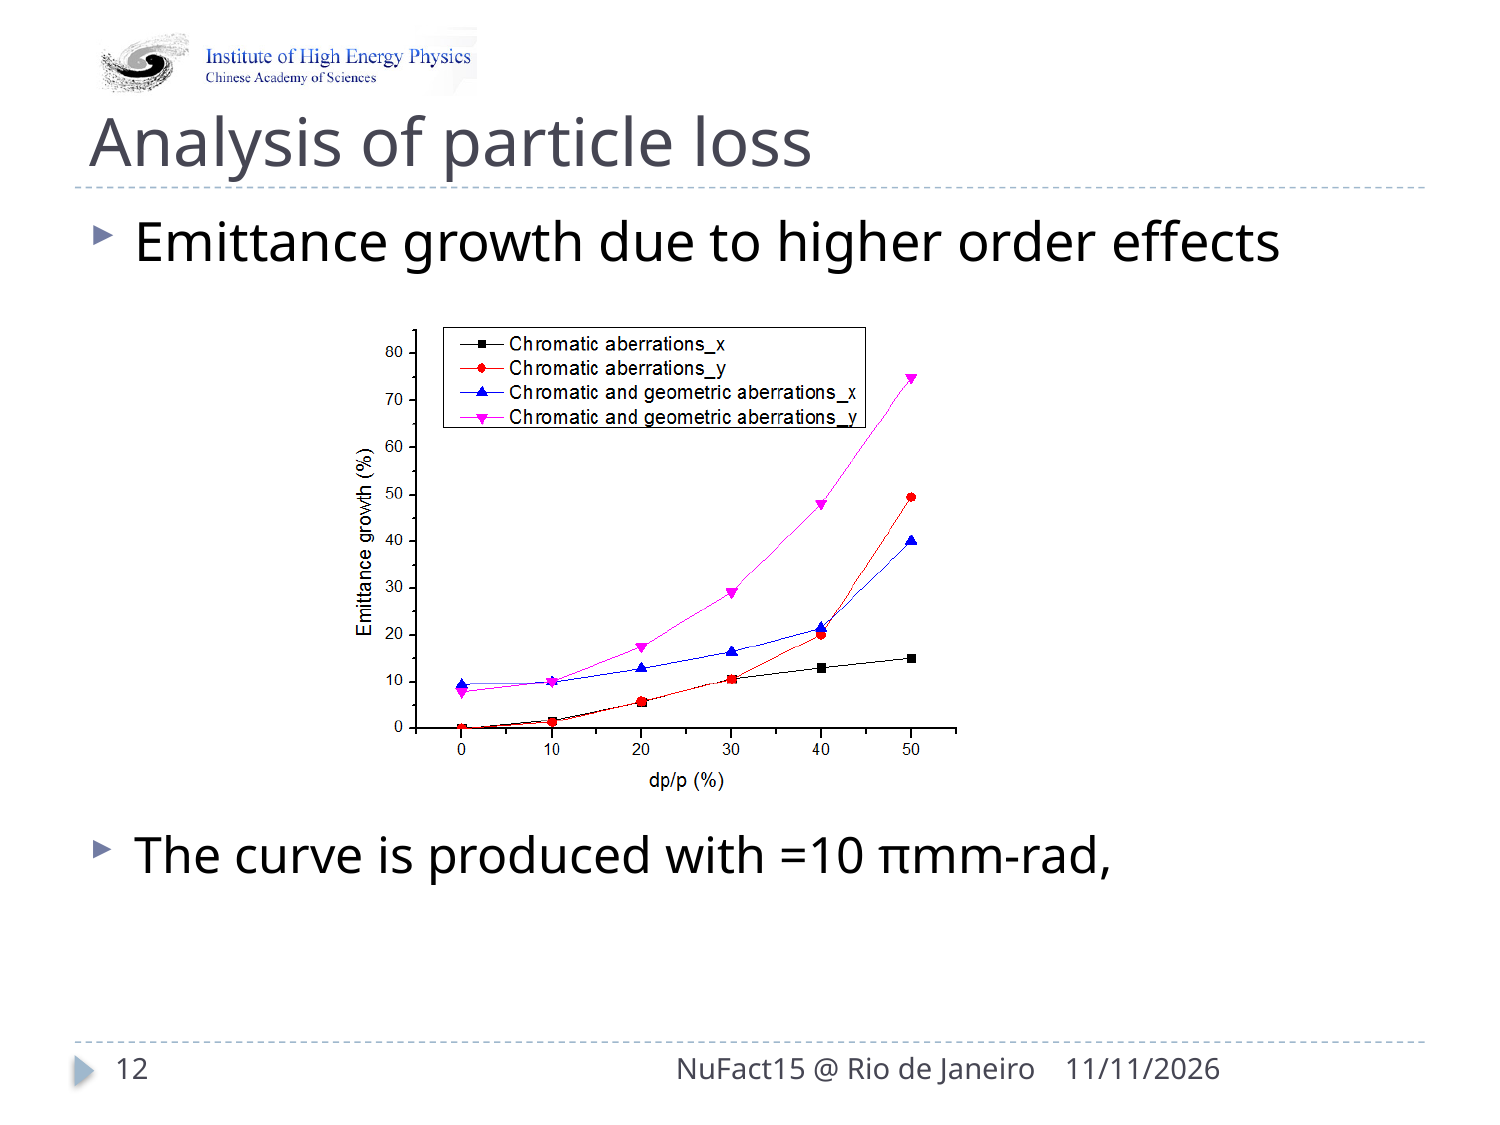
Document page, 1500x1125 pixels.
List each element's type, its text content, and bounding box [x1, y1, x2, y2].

slide_number 12 [100, 1042, 426, 1103]
title Analysis of particle loss [75, 24, 1425, 188]
footer NuFact15 @ Rio de Janeiro [475, 1042, 1051, 1103]
picture [336, 314, 963, 795]
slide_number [1051, 1042, 1426, 1103]
